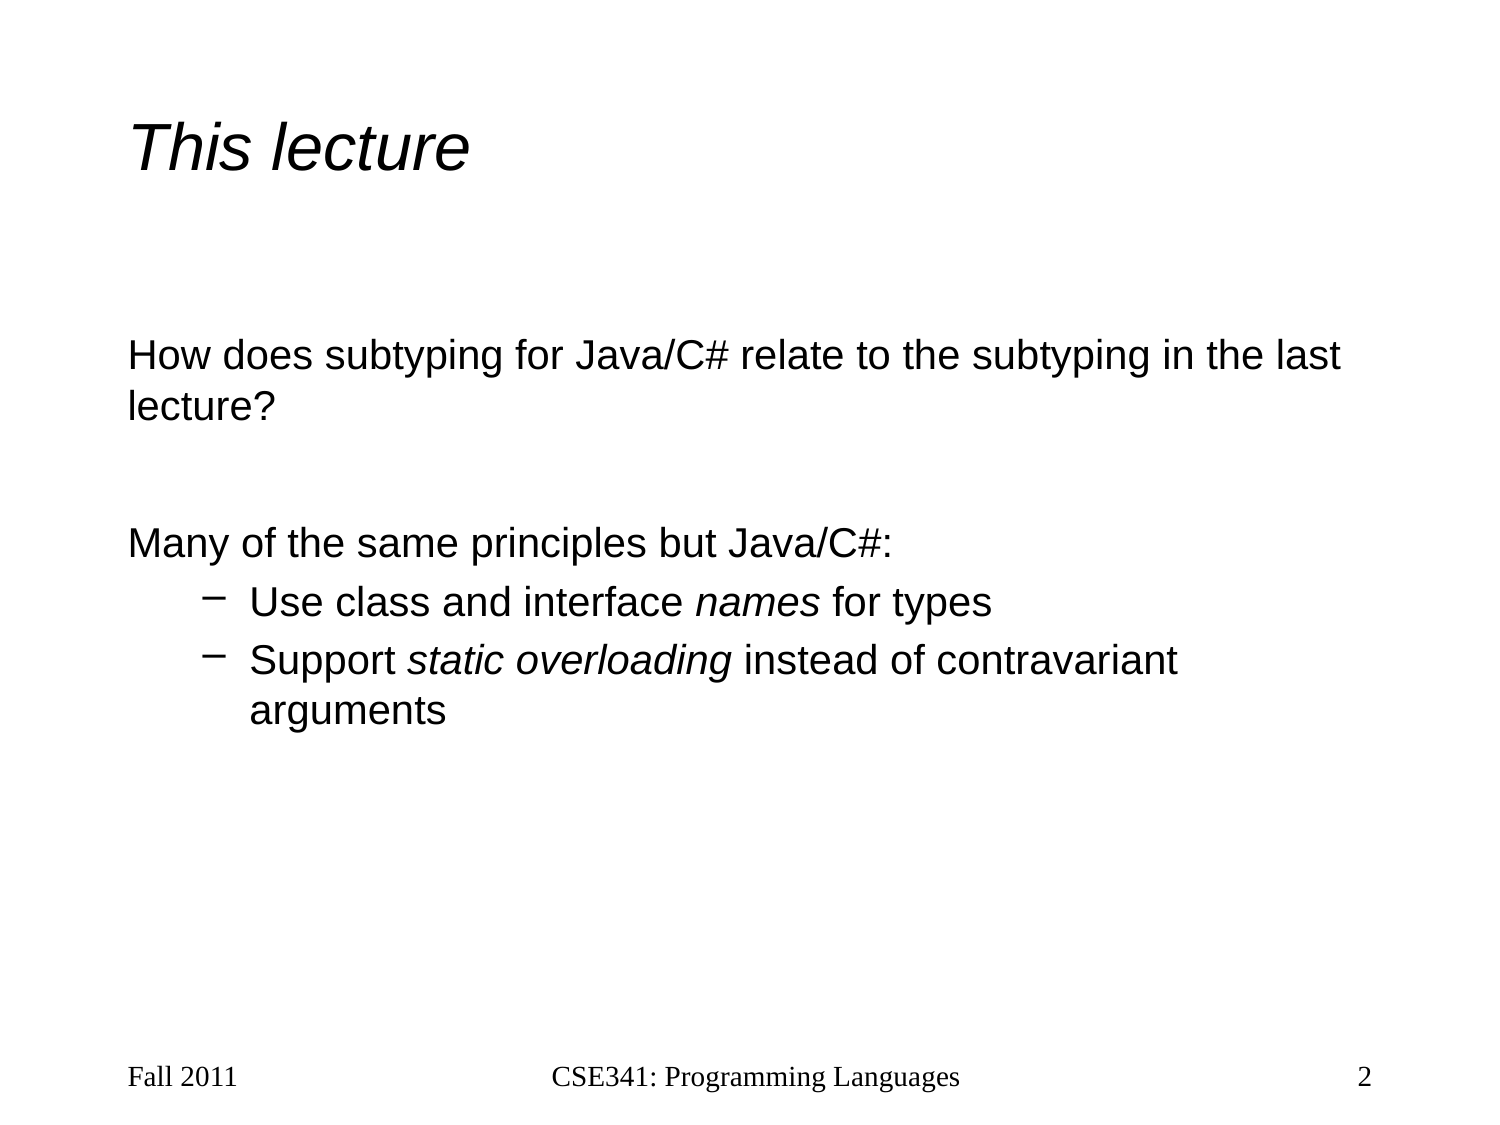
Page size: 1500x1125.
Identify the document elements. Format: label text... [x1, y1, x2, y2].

slide_number Fall 2011 [112, 1049, 426, 1125]
list How does subtyping for Java/C# relate to the subtyping in the last lecture? Many of the same principles but Java/C#: Use class and interface names for types Support static overloading instead of contravariant arguments [112, 262, 1388, 1001]
title This lecture [112, 49, 1388, 238]
footer CSE341: Programming Languages [474, 1049, 1038, 1125]
slide_number 2 [1074, 1049, 1388, 1125]
